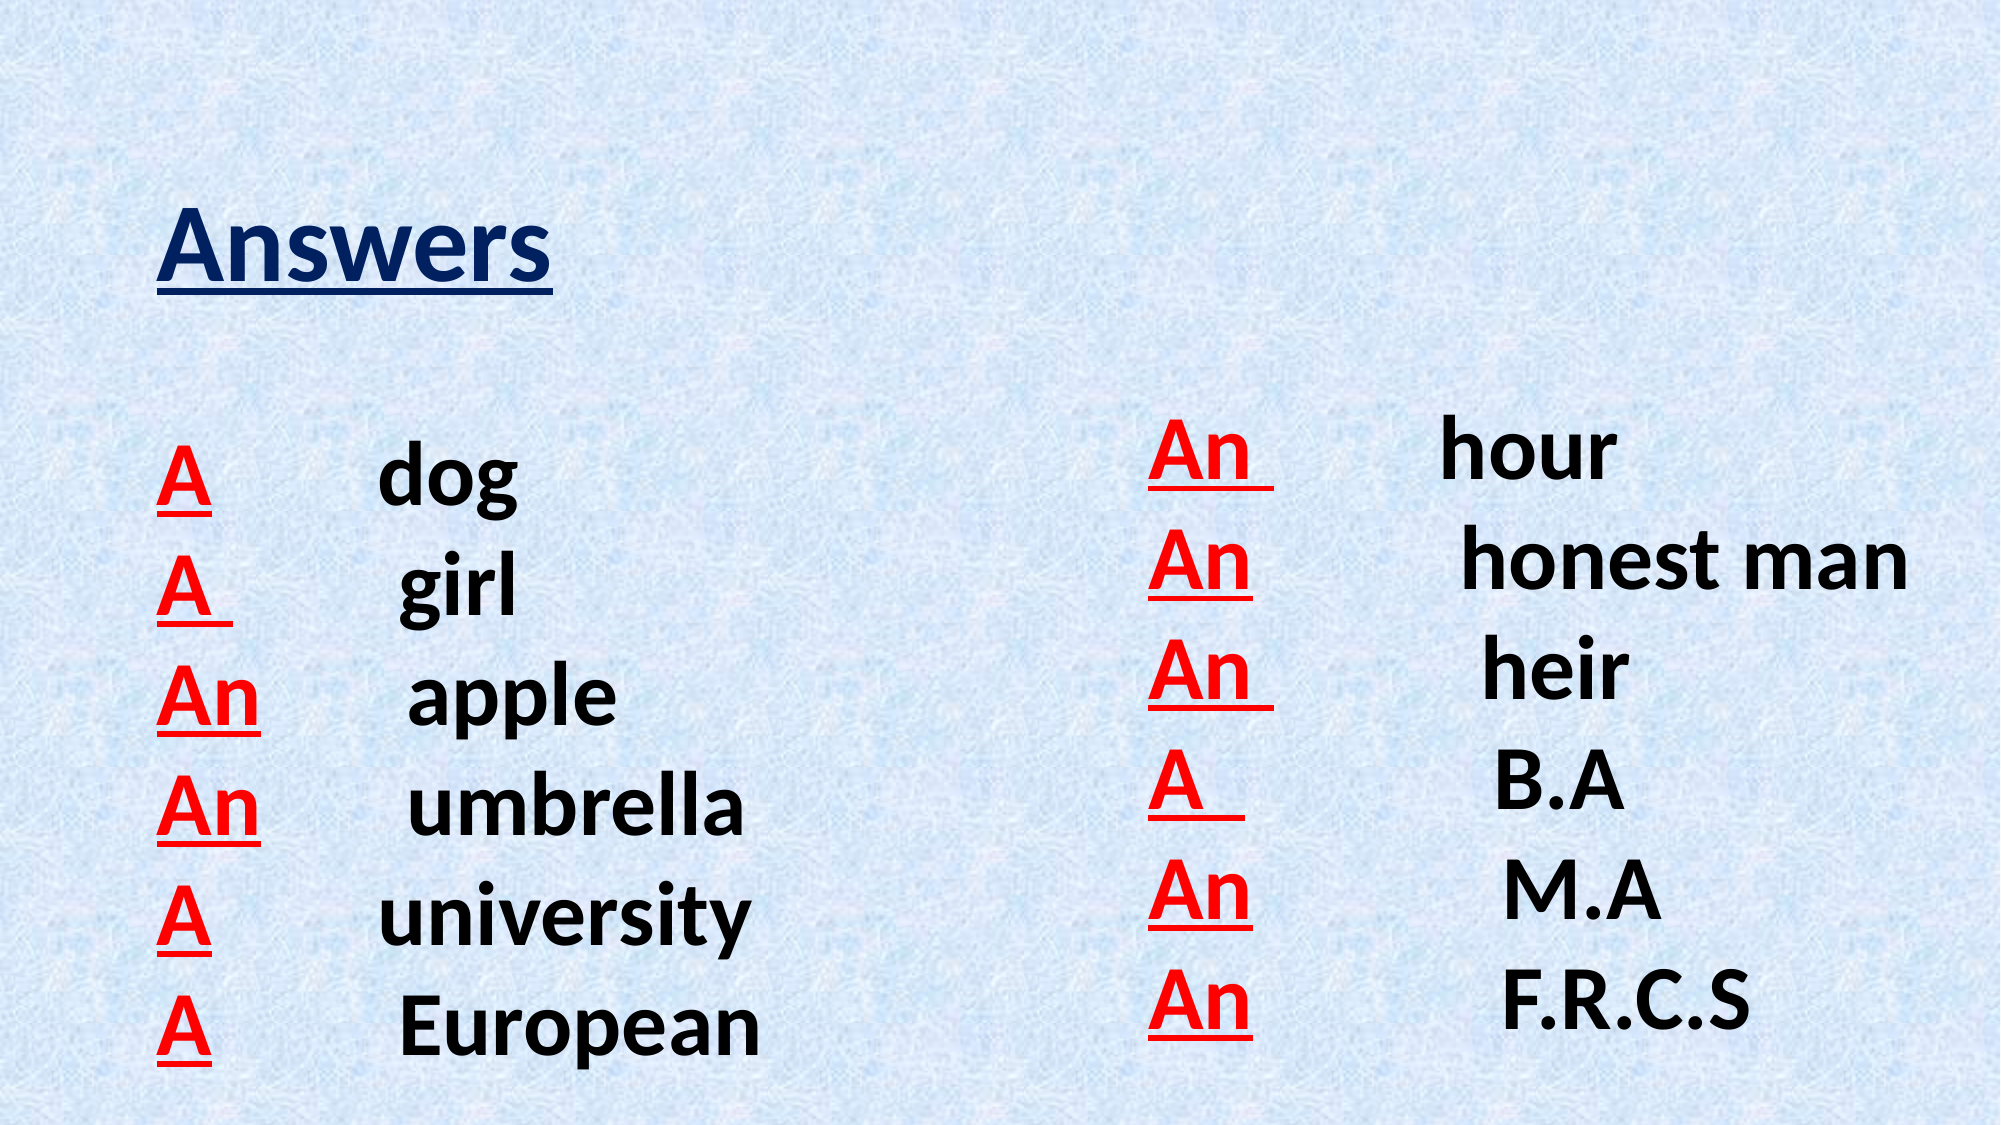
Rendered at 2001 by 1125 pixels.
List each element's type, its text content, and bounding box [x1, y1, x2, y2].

picture [0, 0, 2001, 1125]
text_box Answers A dog A girl An apple An umbrella A university A European [141, 161, 779, 1125]
text_box An hour An honest man An heir A B.A An M.A An F.R.C.S [1133, 380, 1927, 1056]
